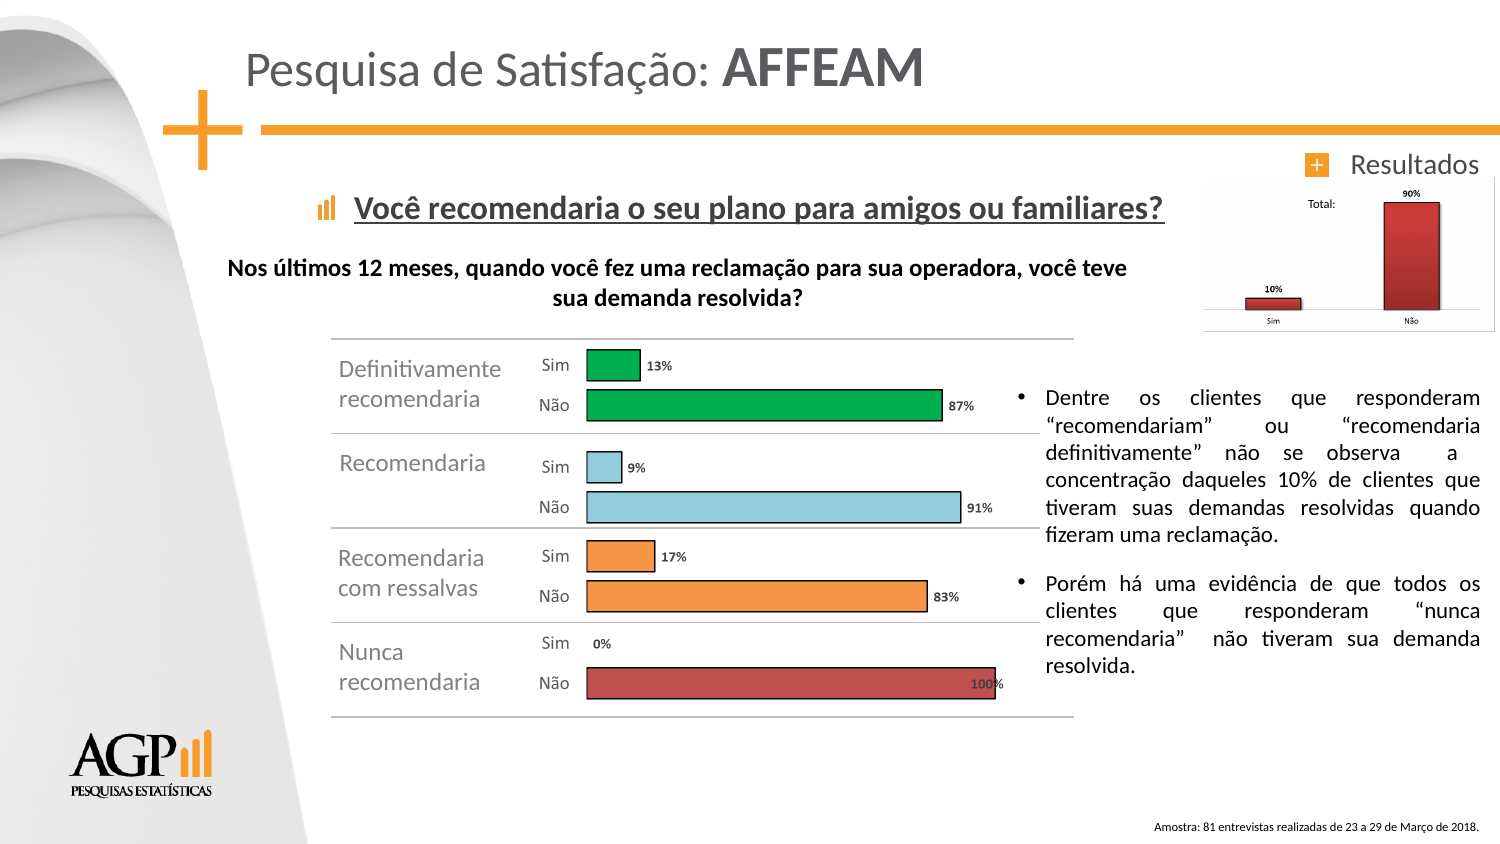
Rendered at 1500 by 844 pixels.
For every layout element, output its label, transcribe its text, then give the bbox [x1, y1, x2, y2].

text_box Recomendaria com ressalvas [323, 534, 526, 609]
text_box Você recomendaria o seu plano para amigos ou familiares? [336, 179, 1200, 234]
text_box Recomendaria [324, 439, 526, 485]
picture [0, 0, 1500, 844]
text_box Nunca recomendaria [324, 628, 526, 704]
text_box Amostra: 81 entrevistas realizadas de 23 a 29 de Março de 2018. [442, 811, 1495, 842]
text_box Definitivamente recomendaria [324, 345, 526, 420]
text_box Dentre os clientes que responderam “recomendariam” ou “recomendaria definitivamente” não se observa a concentração daqueles 10% de clientes que tiveram suas demandas resolvidas quando fizeram uma reclamação. Porém há uma evidência de que todos os clientes que responderam “nunca recomendaria” não tiveram sua demanda resolvida. [1010, 375, 1496, 686]
text_box Nos últimos 12 meses, quando você fez uma reclamação para sua operadora, você teve sua demanda resolvida? [194, 244, 1162, 320]
text_box Resultados [1068, 138, 1495, 179]
